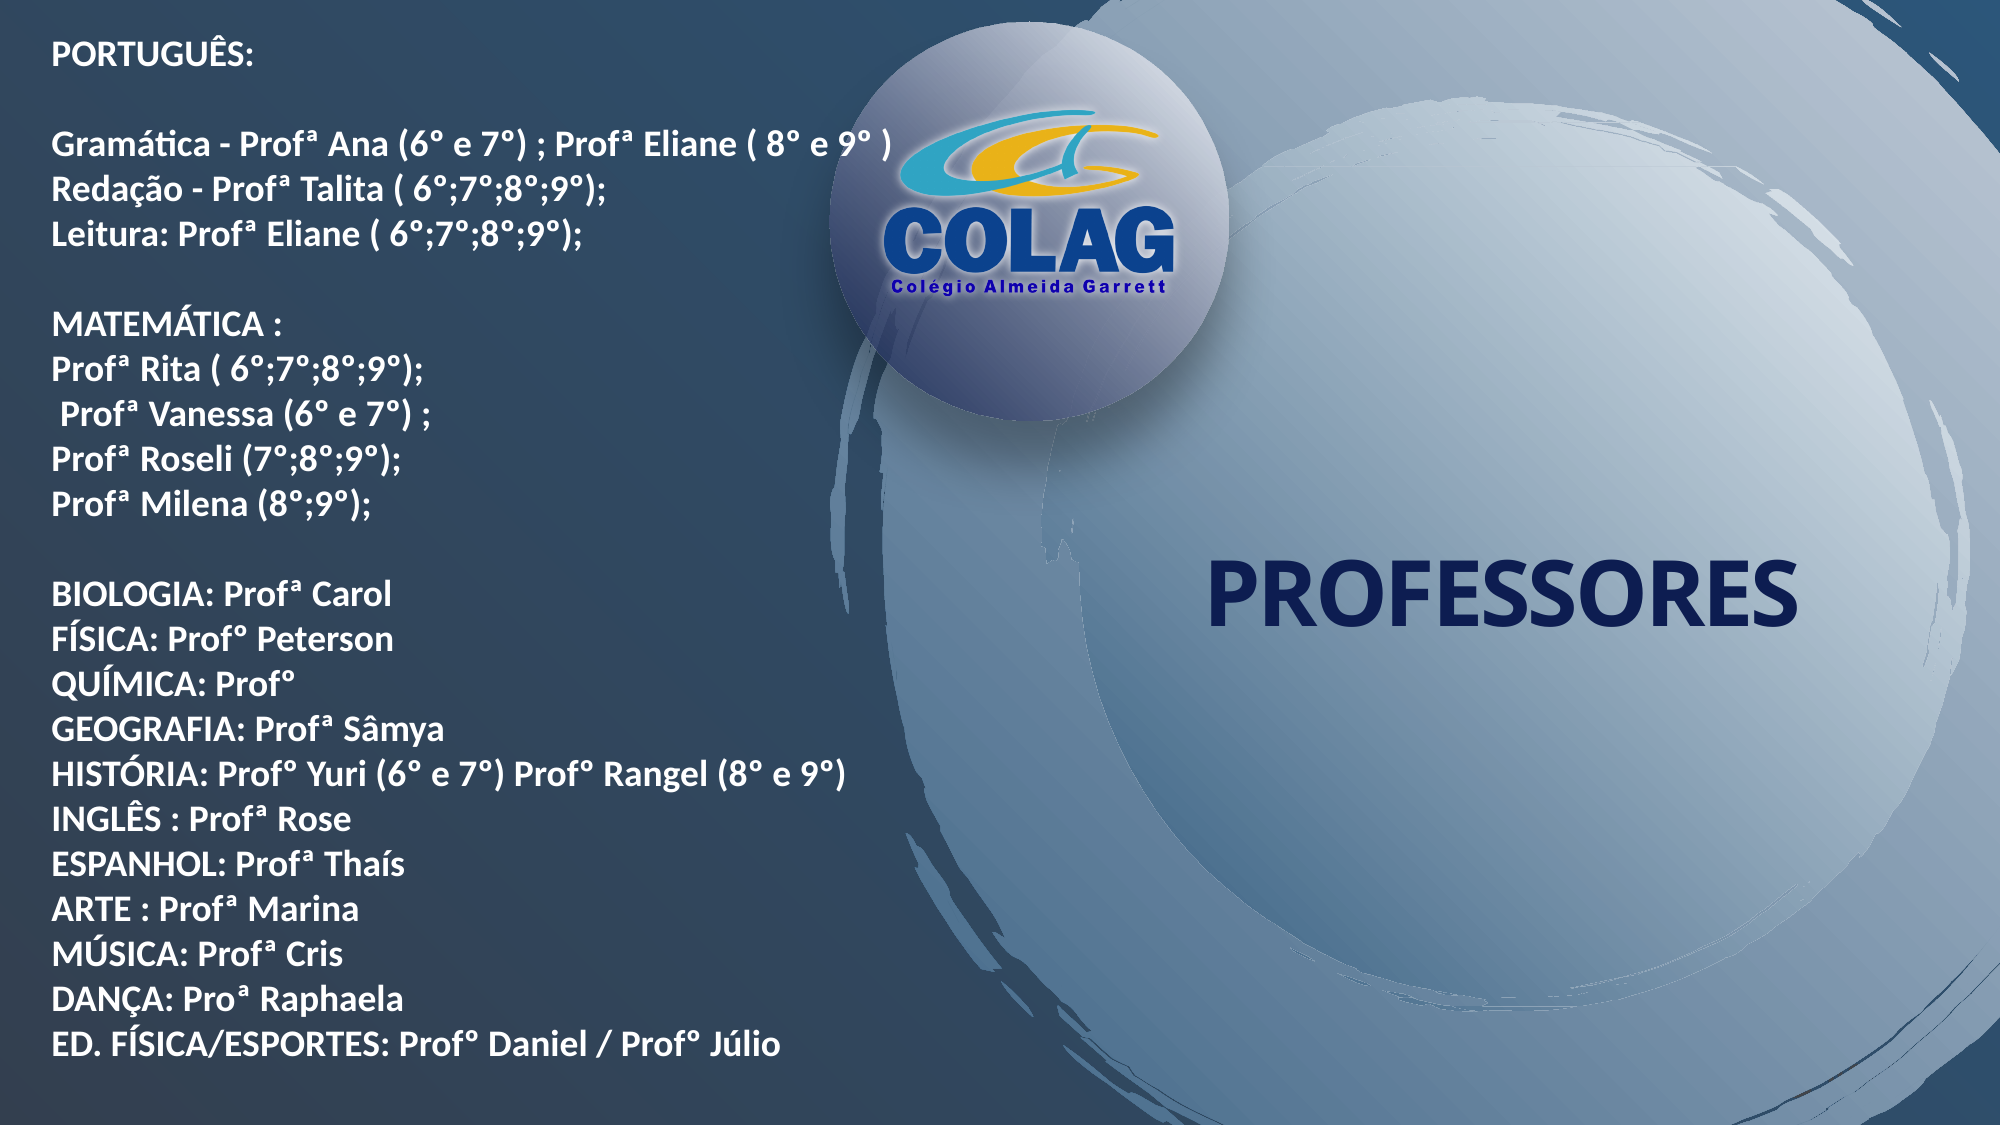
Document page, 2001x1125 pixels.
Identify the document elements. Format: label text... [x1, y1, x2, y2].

text_box PORTUGUÊS: Gramática - Profª Ana (6º e 7º) ; Profª Eliane ( 8º e 9º ) Redação - Profª Talita ( 6º;7º;8º;9º); Leitura: Profª Eliane ( 6º;7º;8º;9º); MATEMÁTICA : Profª Rita ( 6º;7º;8º;9º); Profª Vanessa (6º e 7º) ; Profª Roseli (7º;8º;9º); Profª Milena (8º;9º); BIOLOGIA: Profª Carol FÍSICA: Profº Peterson QUÍMICA: Profº GEOGRAFIA: Profª Sâmya HISTÓRIA: Profº Yuri (6º e 7º) Profº Rangel (8º e 9º) INGLÊS : Profª Rose ESPANHOL: Profª Thaís ARTE : Profª Marina MÚSICA: Profª Cris DANÇA: Proª Raphaela ED. FÍSICA/ESPORTES: Profº Daniel / Profº Júlio [36, 22, 1071, 1122]
title Professores [1109, 304, 1896, 646]
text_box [829, 21, 1229, 421]
